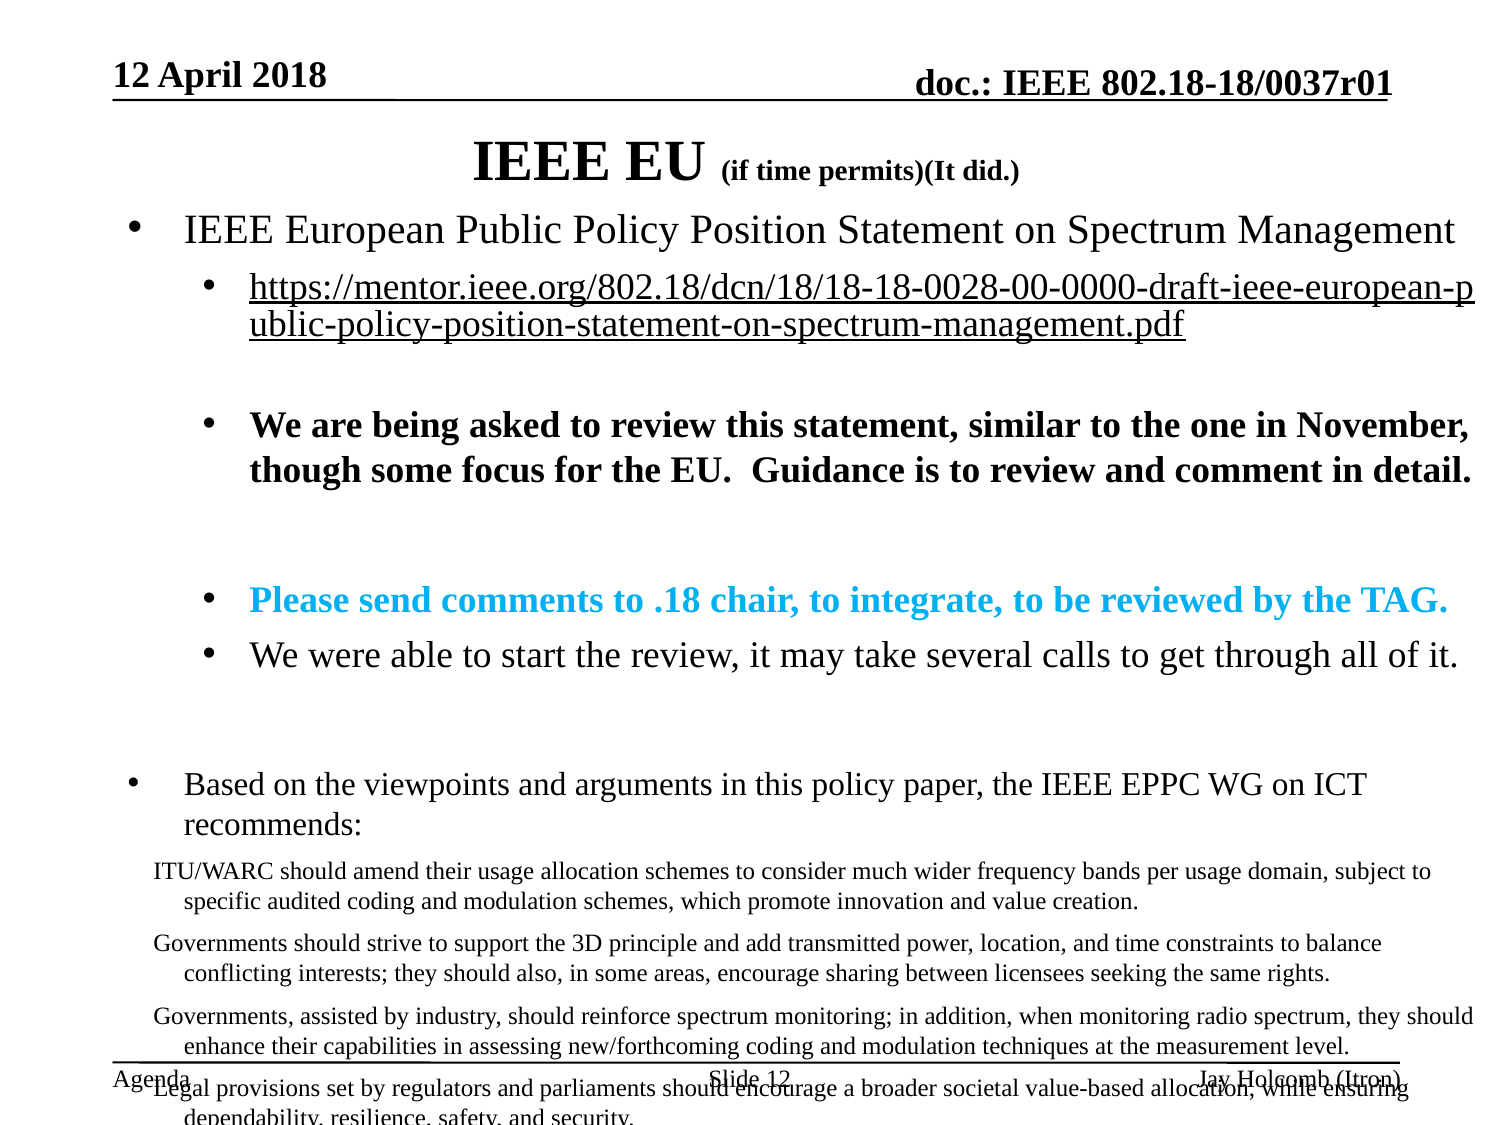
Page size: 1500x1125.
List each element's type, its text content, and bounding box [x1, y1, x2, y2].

slide_number Slide 12 [699, 1061, 800, 1123]
footer Jay Holcomb (Itron) [878, 1061, 1402, 1093]
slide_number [112, 49, 463, 95]
title IEEE EU (if time permits)(It did.) [112, 100, 1388, 193]
list IEEE European Public Policy Position Statement on Spectrum Management https://mentor.ieee.org/802.18/dcn/18/18-18-0028-00-0000-draft-ieee-european-public-policy-position-statement-on-spectrum-management.pdf We are being asked to review this statement, similar to the one in November, though some focus for the EU. Guidance is to review and comment in detail. Please send comments to .18 chair, to integrate, to be reviewed by the TAG. We were able to start the review, it may take several calls to get through all of it. Based on the viewpoints and arguments in this policy paper, the IEEE EPPC WG on ICT recommends:  ITU/WARC should amend their usage allocation schemes to consider much wider frequency bands per usage domain, subject to specific audited coding and modulation schemes, which promote innovation and value creation.  Governments should strive to support the 3D principle and add transmitted power, location, and time constraints to balance conflicting interests; they should also, in some areas, encourage sharing between licensees seeking the same rights.  Governments, assisted by industry, should reinforce spectrum monitoring; in addition, when monitoring radio spectrum, they should enhance their capabilities in assessing new/forthcoming coding and modulation techniques at the measurement level.  Legal provisions set by regulators and parliaments should encourage a broader societal value-based allocation, while ensuring dependability, resilience, safety, and security. [112, 193, 1500, 932]
